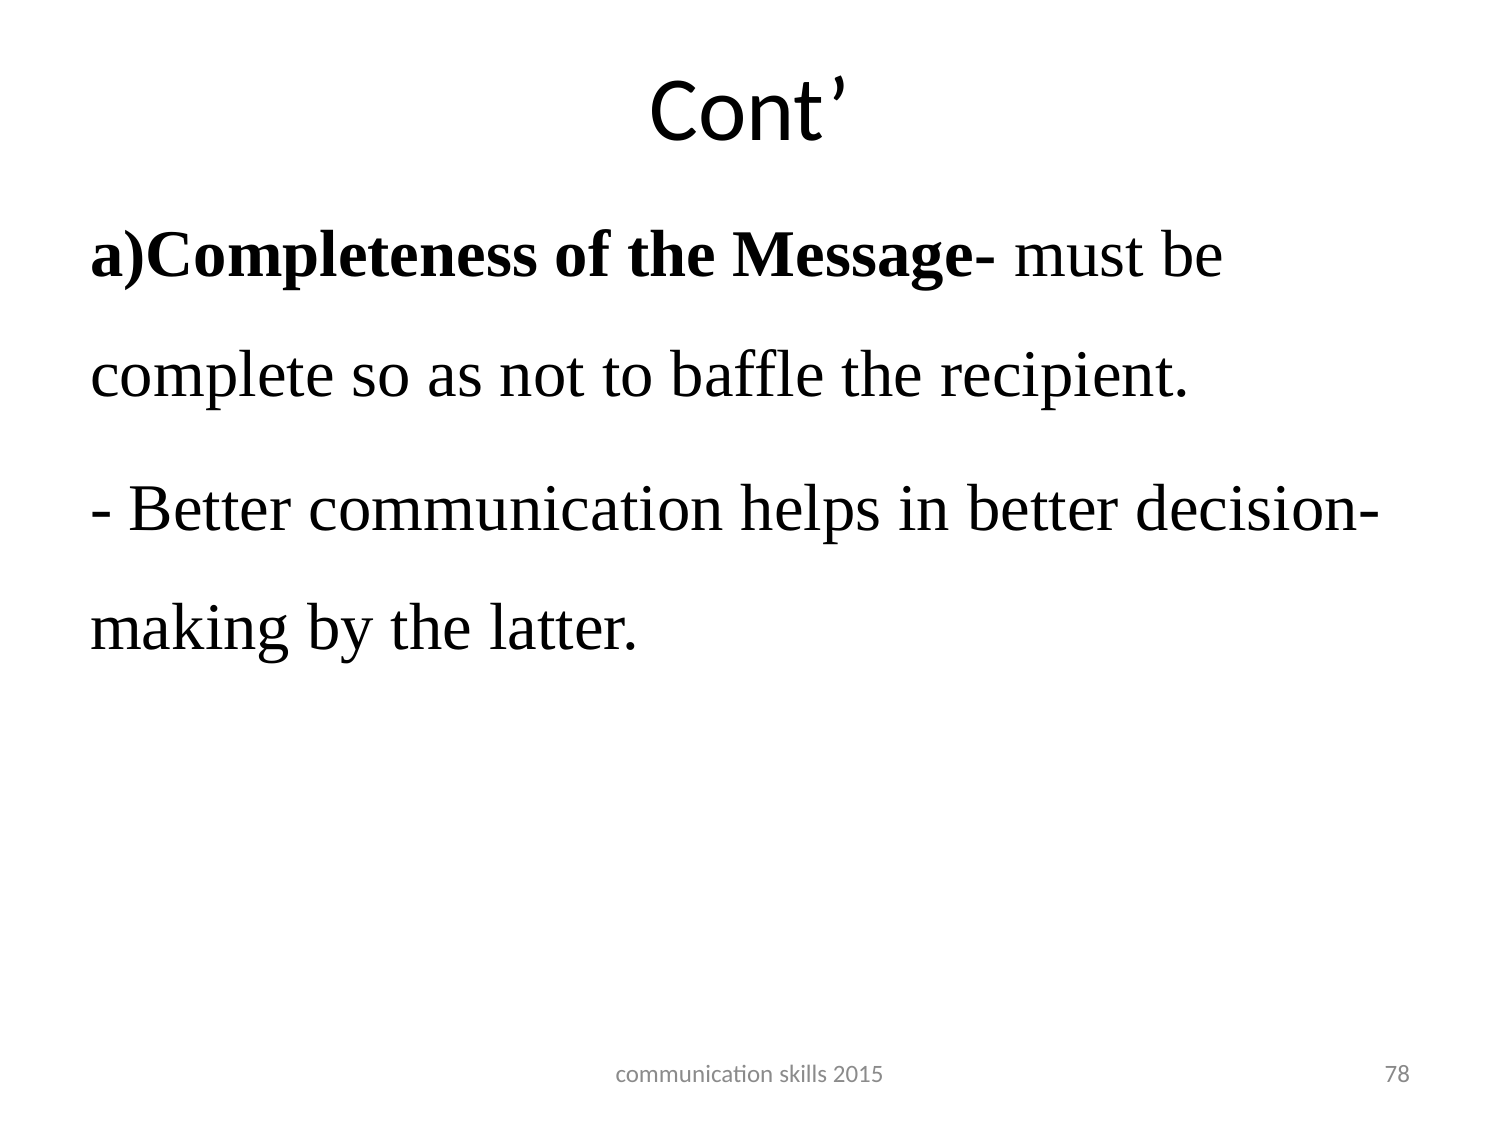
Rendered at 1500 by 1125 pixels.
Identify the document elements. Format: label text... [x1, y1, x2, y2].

slide_number 78 [1074, 1042, 1425, 1103]
list a)Completeness of the Message- must be complete so as not to baffle the recipient. - Better communication helps in better decision-making by the latter. [75, 162, 1425, 1005]
title Cont’ [75, 45, 1425, 162]
footer communication skills 2015 [512, 1042, 988, 1103]
